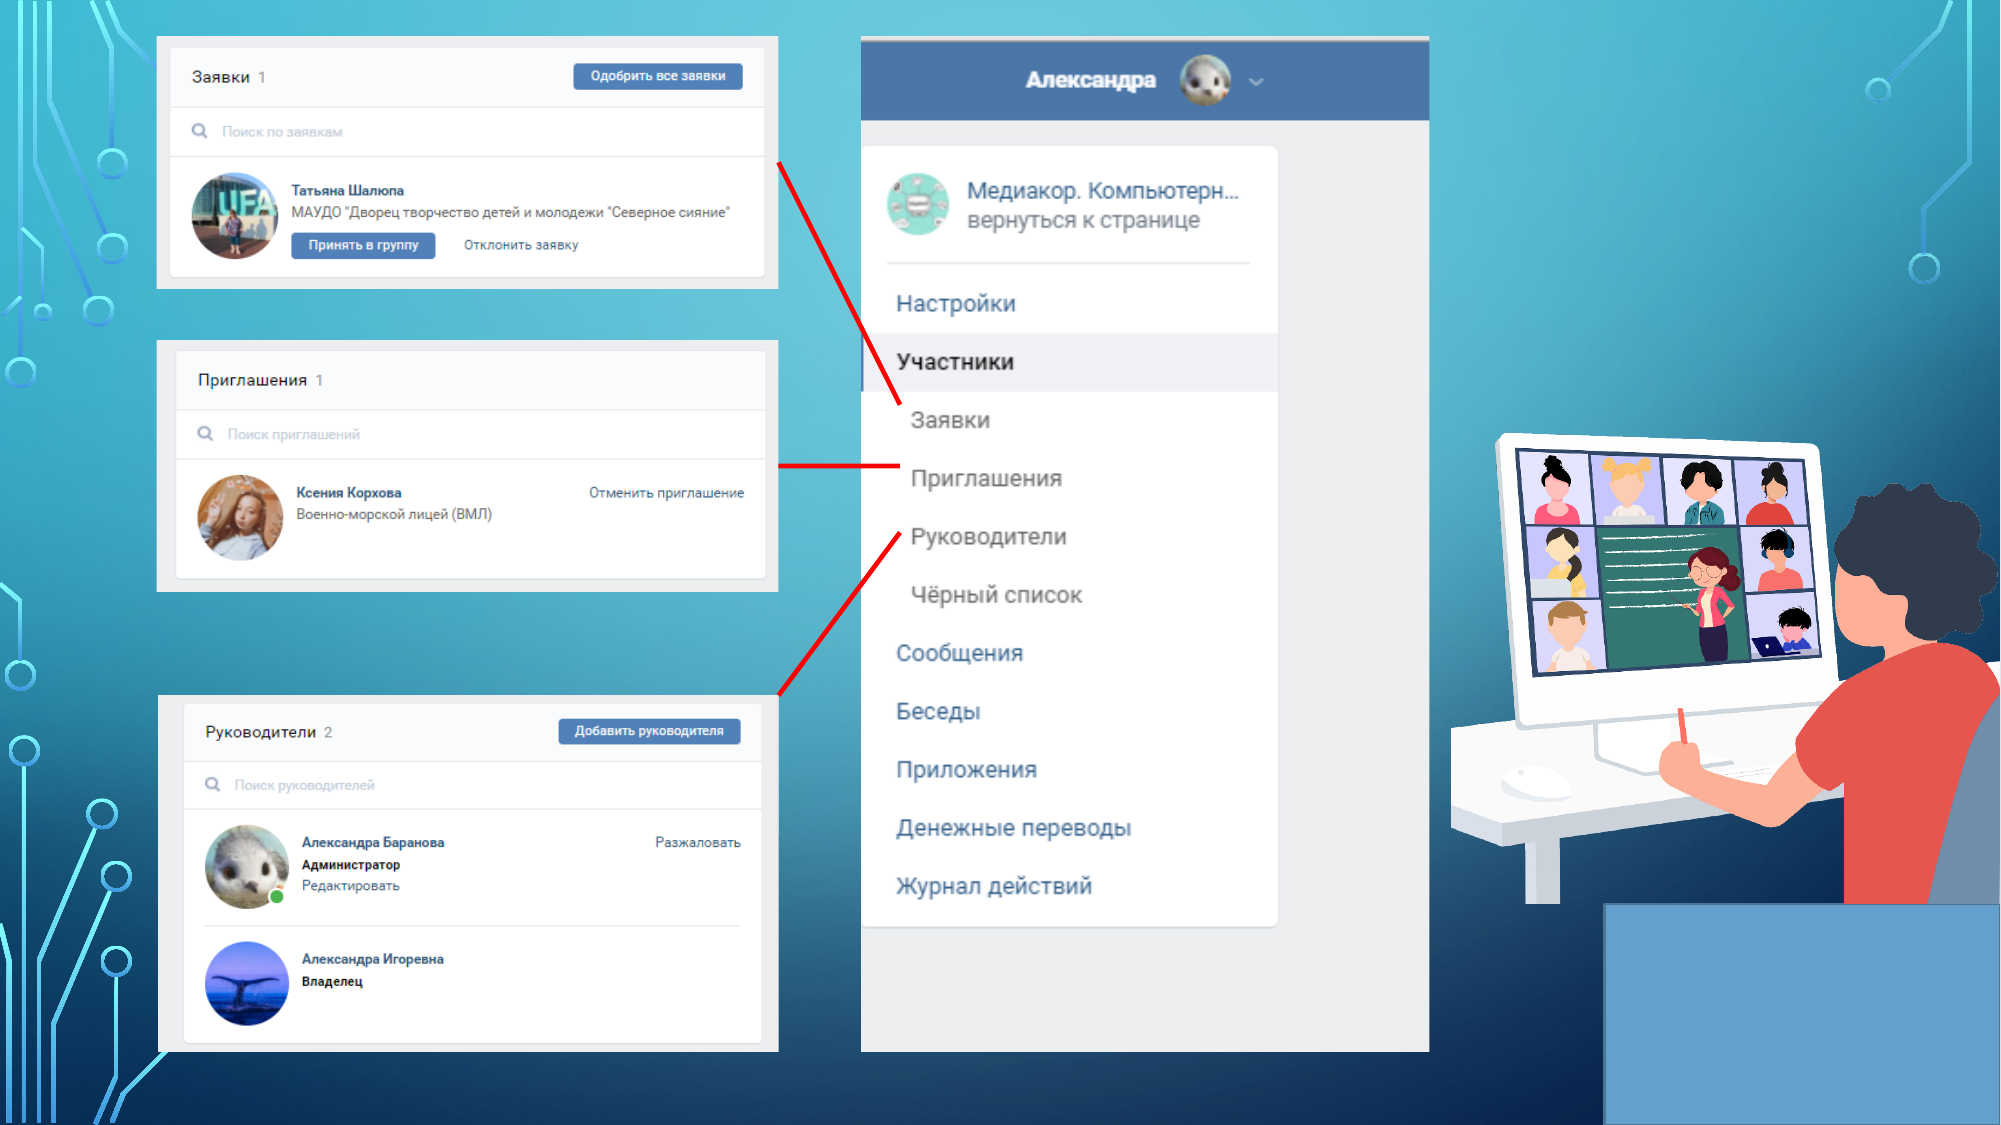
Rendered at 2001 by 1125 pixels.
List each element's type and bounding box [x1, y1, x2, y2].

picture [860, 35, 1430, 1052]
picture [156, 35, 779, 289]
picture [157, 695, 779, 1052]
text_box [778, 532, 901, 696]
picture [156, 340, 779, 592]
text_box [778, 162, 901, 405]
text_box [1603, 905, 2000, 1125]
picture [1451, 425, 2000, 905]
